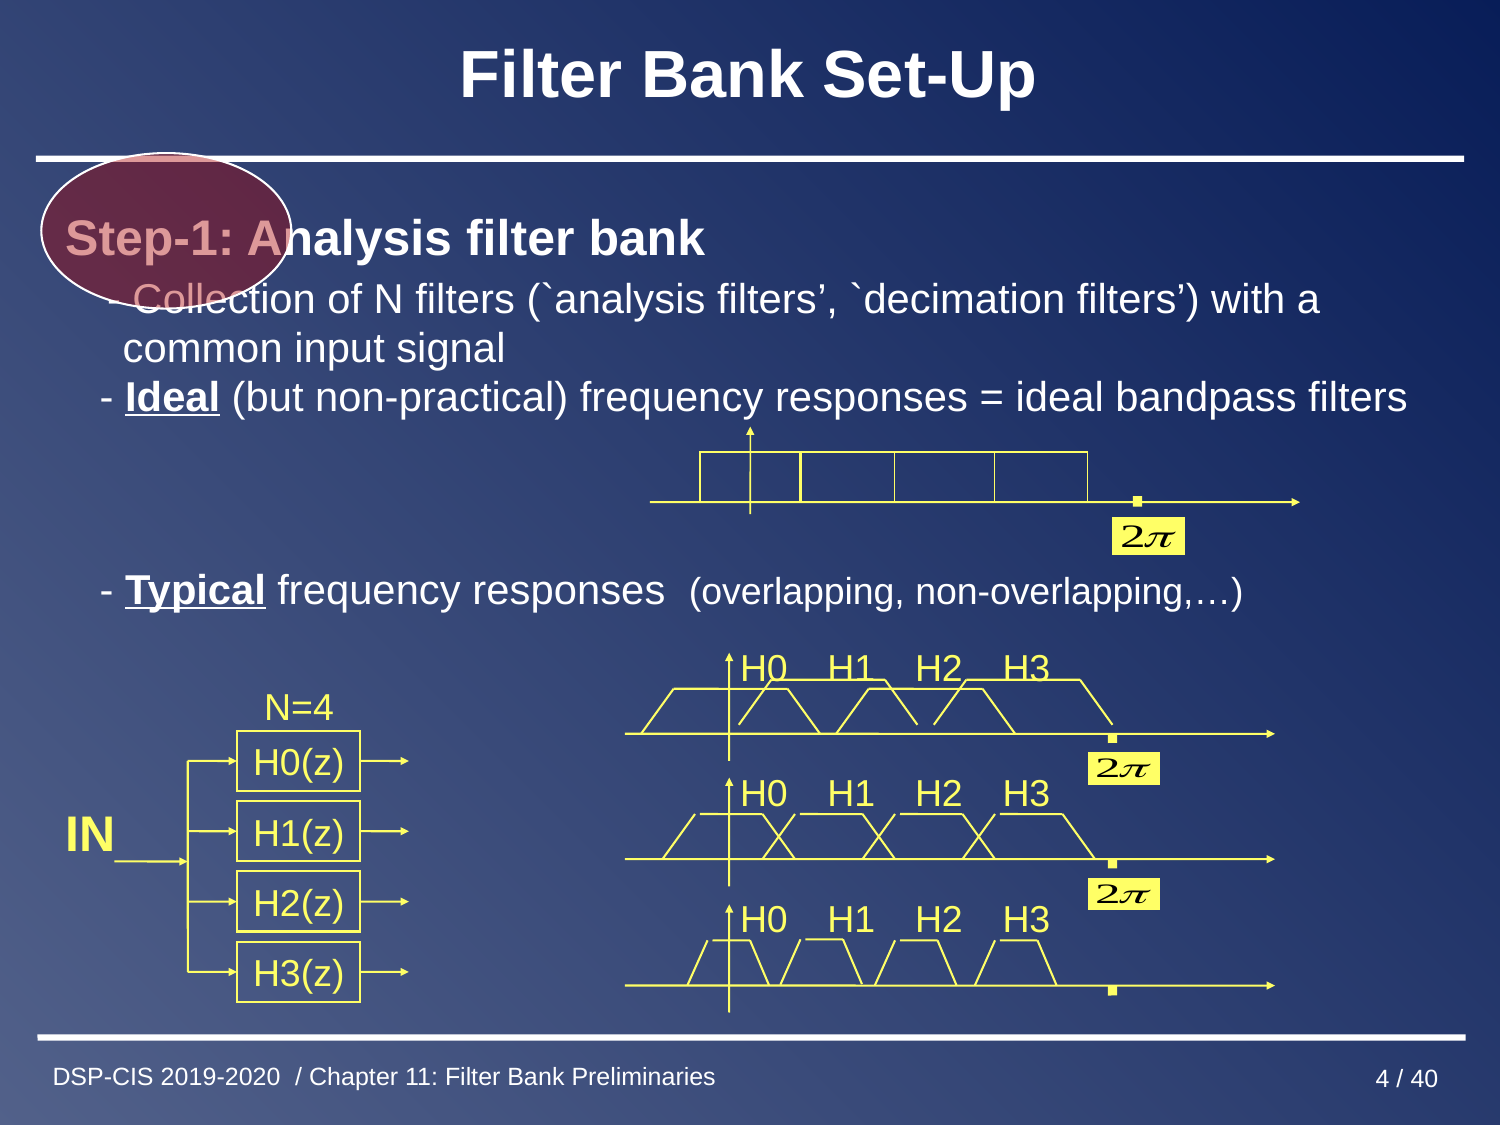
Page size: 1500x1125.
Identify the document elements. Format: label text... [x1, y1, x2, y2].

title Filter Bank Set-Up [47, 15, 1450, 144]
text_box [41, 153, 292, 309]
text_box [49, 674, 410, 1003]
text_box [624, 635, 1276, 1013]
list Step-1: Analysis filter bank - Collection of N filters (`analysis filters’, `decimation filters’) with a common input signal - Ideal (but non-practical) frequency responses = ideal bandpass filters - Typical frequency responses (overlapping, non-overlapping,…) [50, 174, 1463, 1043]
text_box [649, 426, 1301, 556]
